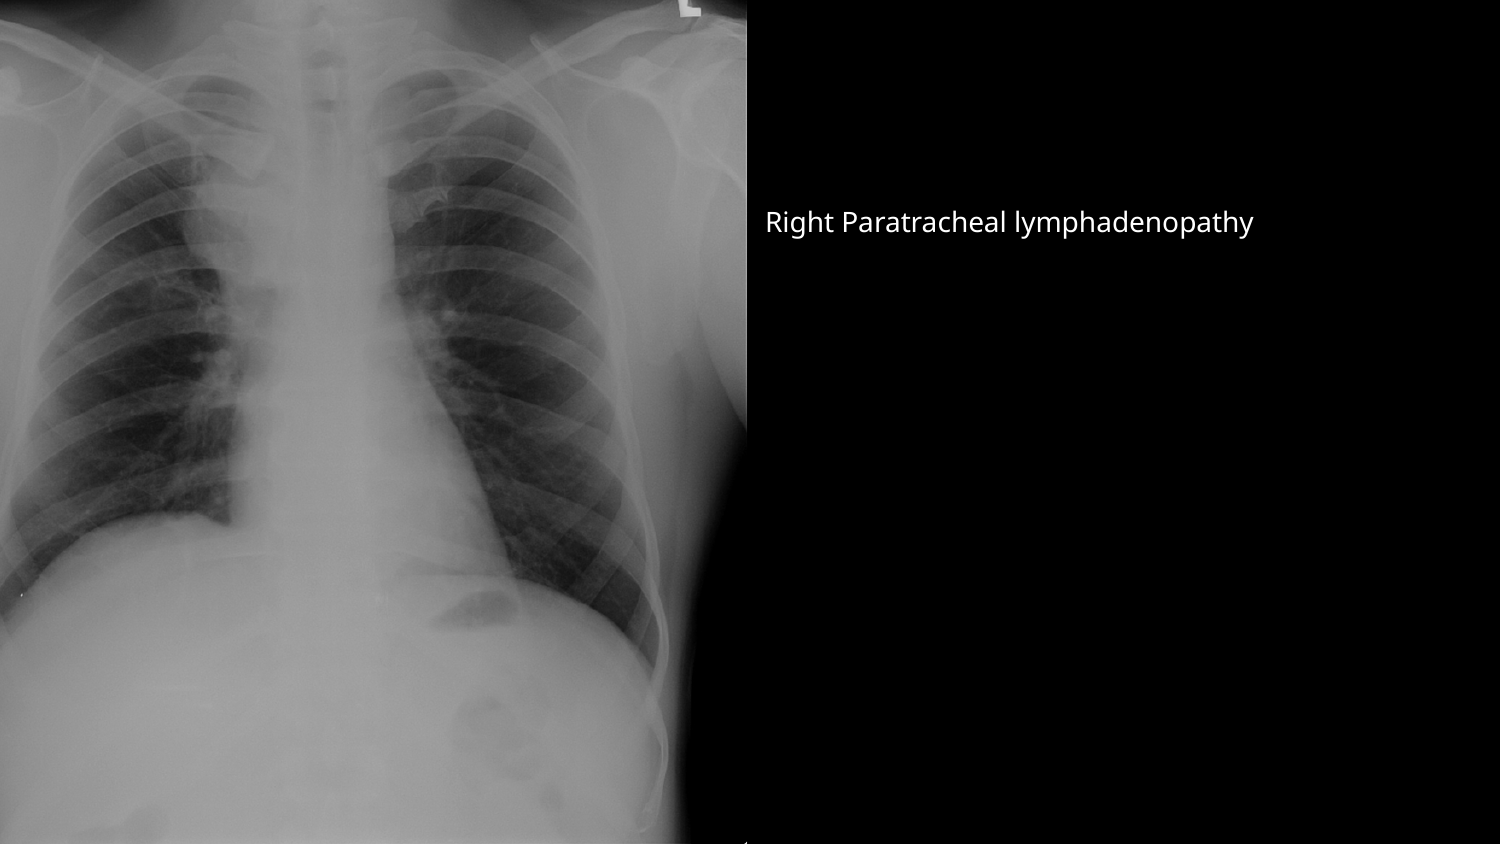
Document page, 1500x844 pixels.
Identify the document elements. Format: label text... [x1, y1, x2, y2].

list Right Paratracheal lymphadenopathy [754, 189, 1449, 750]
picture [0, 0, 751, 844]
